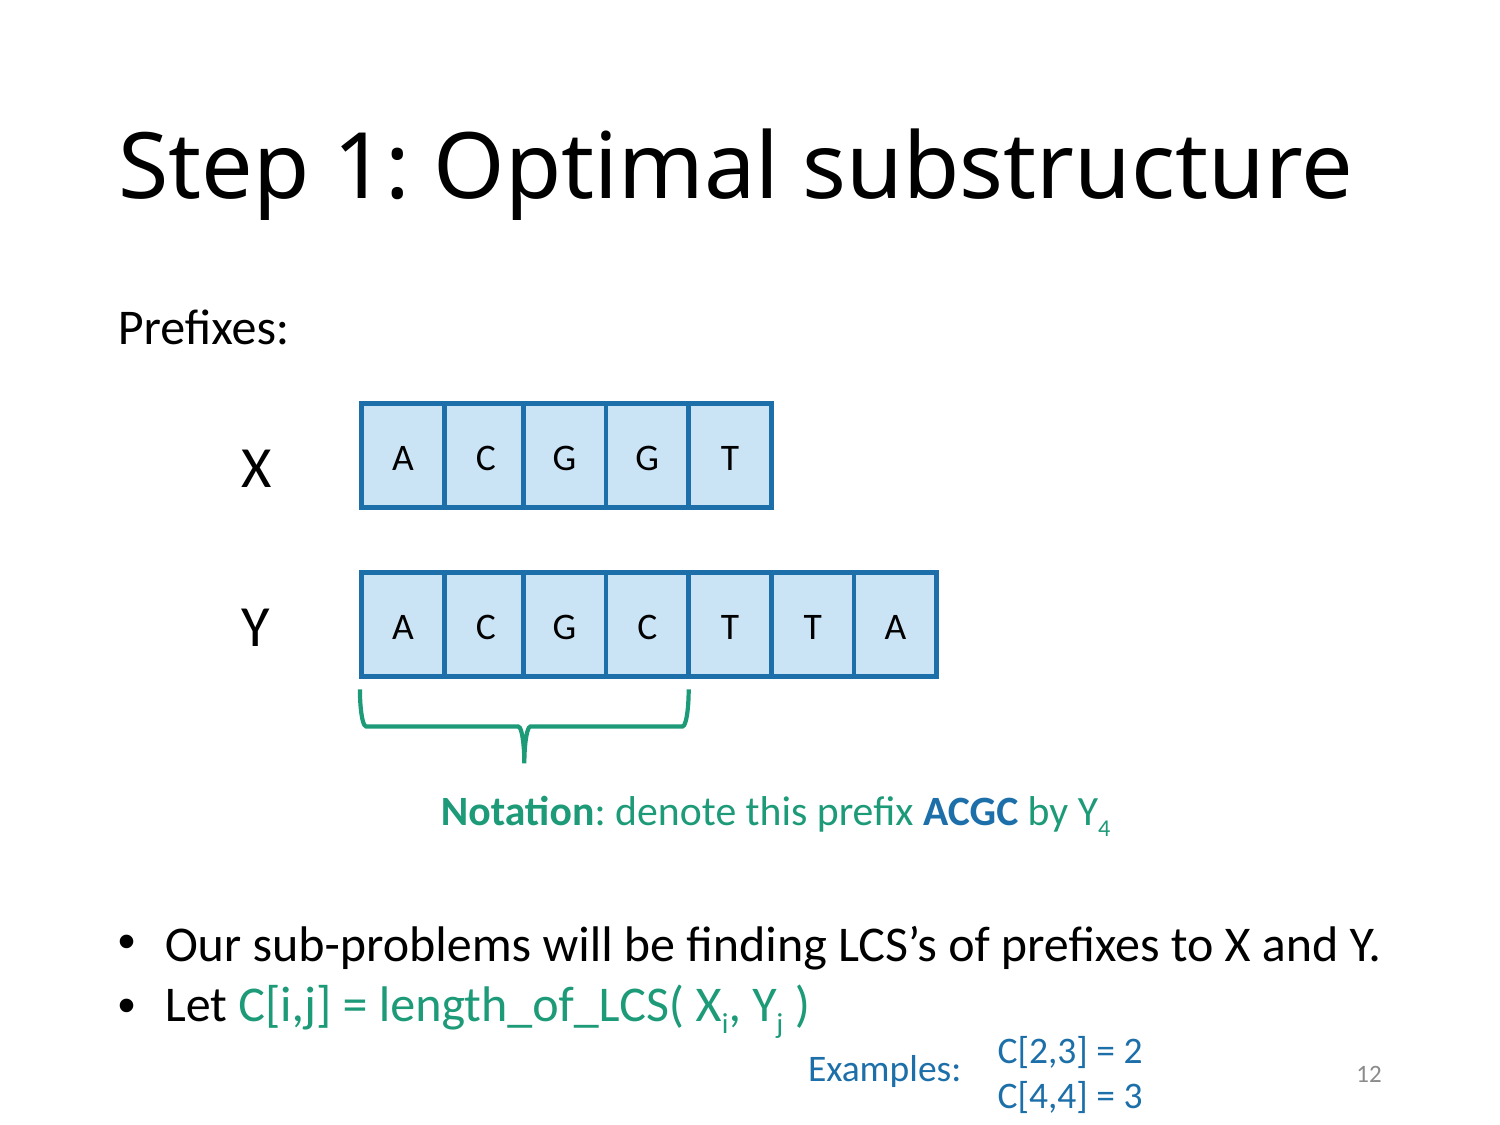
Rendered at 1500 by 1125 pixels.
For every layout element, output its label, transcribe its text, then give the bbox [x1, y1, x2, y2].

text_box C [605, 572, 688, 677]
text_box Our sub-problems will be finding LCS’s of prefixes to X and Y. Let C[i,j] = length_of_LCS( Xi, Yj ) [103, 903, 1500, 1047]
text_box C [443, 403, 522, 509]
slide_number 12 [1158, 1042, 1397, 1103]
text_box Examples: [793, 1036, 977, 1097]
text_box C [443, 572, 522, 677]
text_box T [688, 403, 772, 509]
text_box G [522, 403, 605, 509]
text_box A [853, 572, 938, 677]
text_box T [688, 572, 770, 677]
text_box C[2,3] = 2 C[4,4] = 3 [895, 1018, 1158, 1124]
text_box G [605, 403, 688, 509]
text_box [359, 689, 690, 764]
title Step 1: Optimal substructure [103, 59, 1397, 278]
text_box X [227, 421, 317, 507]
text_box G [522, 572, 605, 677]
text_box A [361, 403, 443, 509]
text_box Notation: denote this prefix ACGC by Y4 [426, 776, 1143, 849]
text_box T [770, 572, 853, 677]
text_box Prefixes: [103, 287, 573, 363]
text_box Y [227, 580, 317, 666]
text_box A [361, 572, 443, 677]
